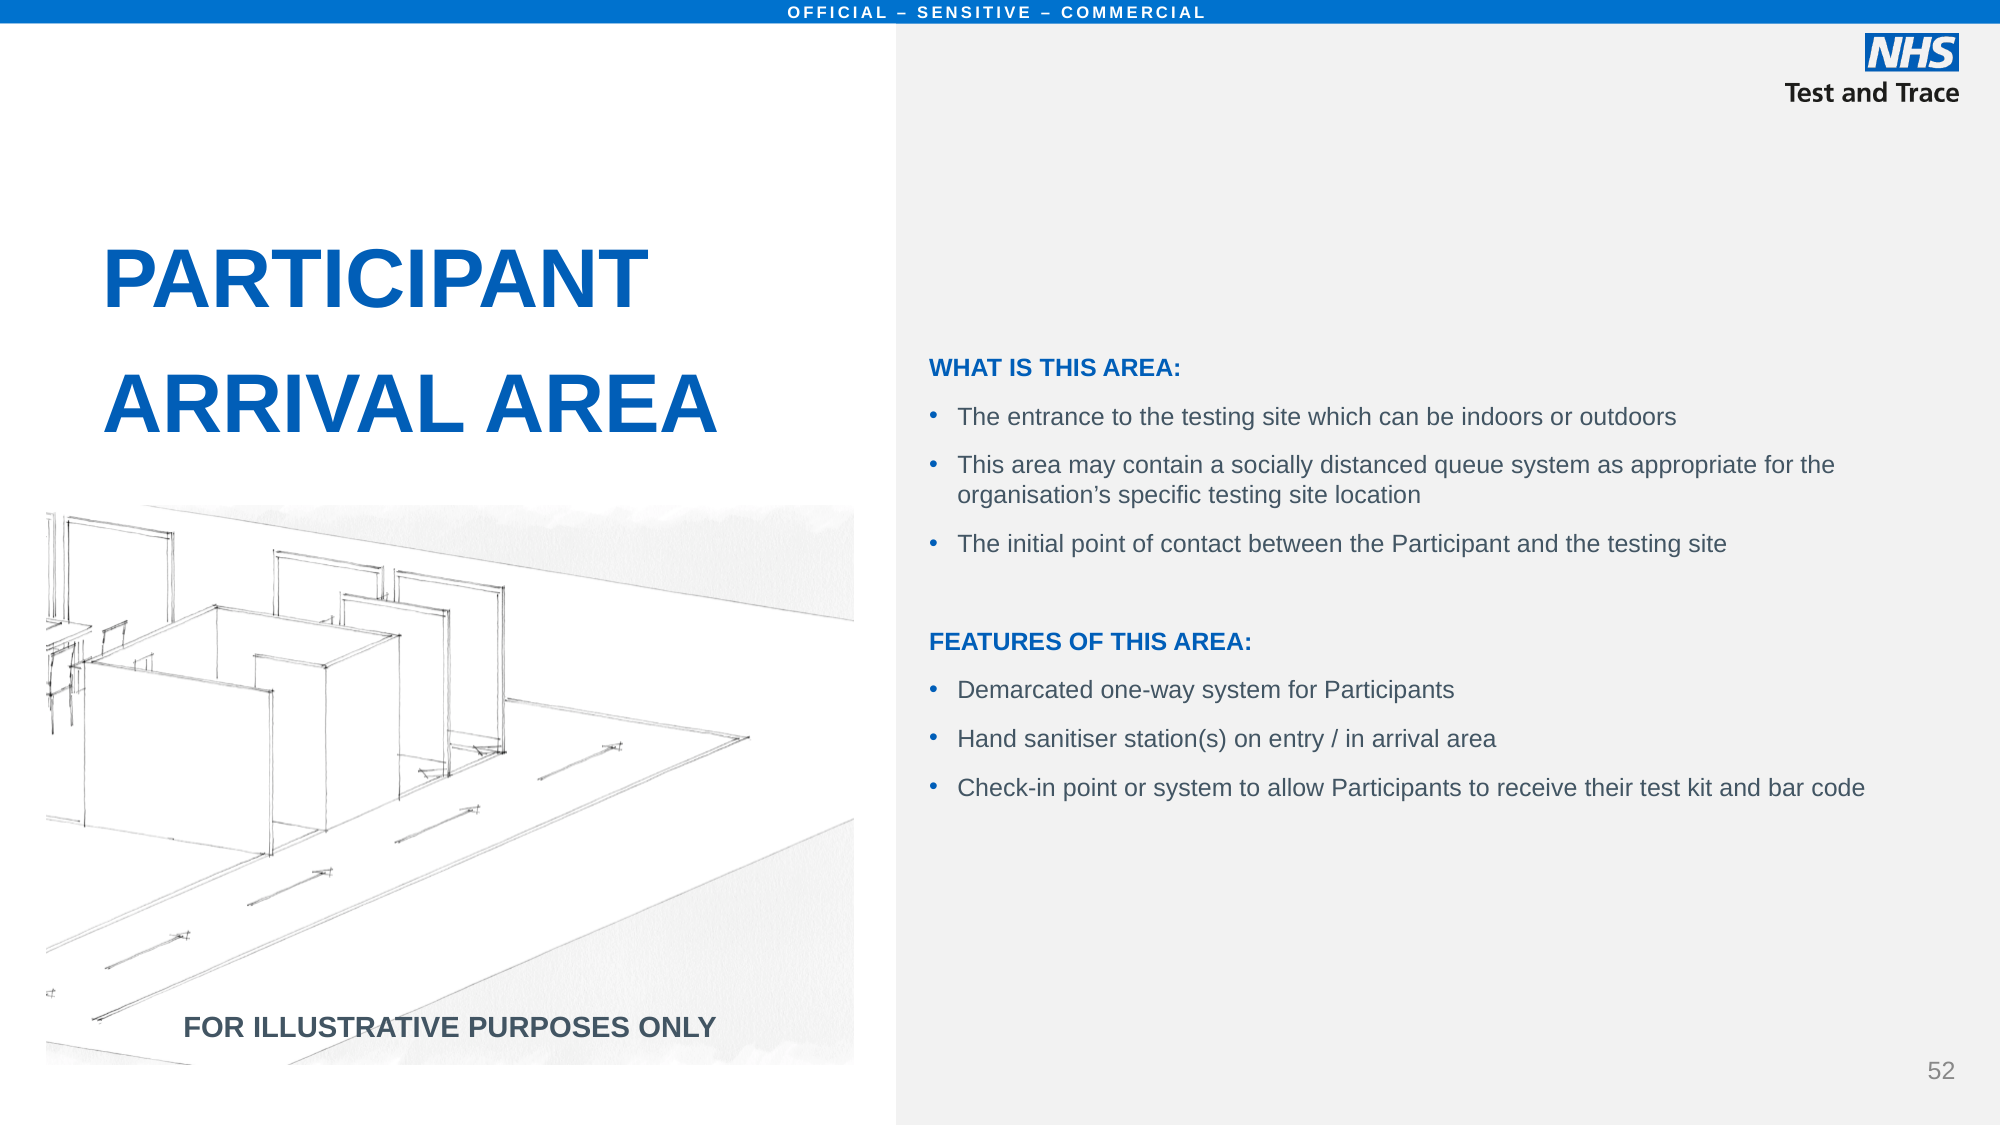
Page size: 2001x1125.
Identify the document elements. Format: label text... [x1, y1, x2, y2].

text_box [46, 505, 855, 1065]
text_box WHAT IS THIS AREA: The entrance to the testing site which can be indoors or outdoors This area may contain a socially distanced queue system as appropriate for the organisation’s specific testing site location The initial point of contact between the Participant and the testing site FEATURES OF THIS AREA: Demarcated one-way system for Participants Hand sanitiser station(s) on entry / in arrival area Check-in point or system to allow Participants to receive their test kit and bar code [929, 190, 1874, 1011]
title PARTICIPANT ARRIVAL AREA [2, 0, 899, 1125]
picture [1785, 33, 1959, 102]
